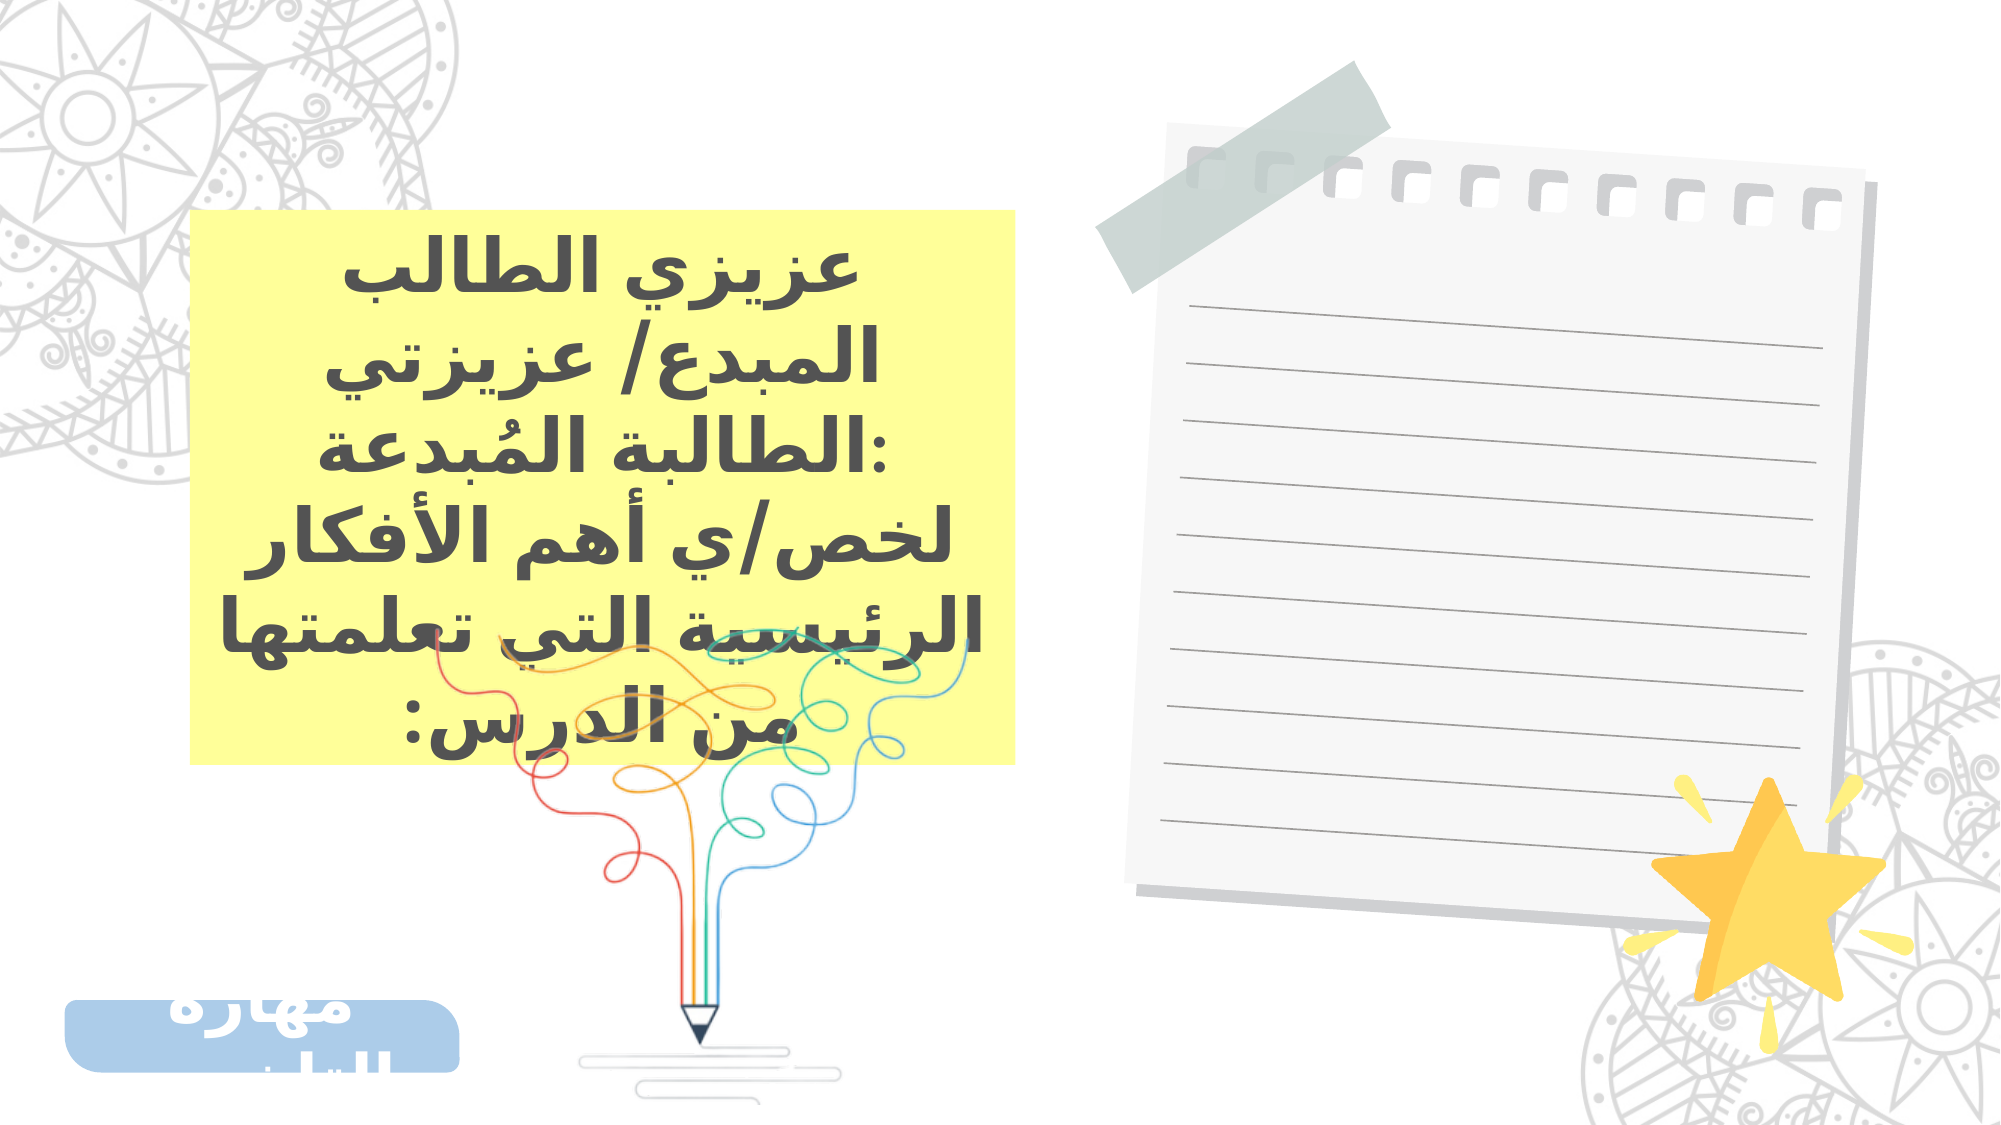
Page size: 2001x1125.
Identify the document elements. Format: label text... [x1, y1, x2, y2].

text_box عزيزي الطالب المبدع/ عزيزتي الطالبة المُبدعة: لخص/ي أهم الأفكار الرئيسية التي تعلمتها من الدرس: [189, 209, 1016, 765]
text_box مهارة التلخيص [64, 999, 199, 1073]
picture [0, 0, 2001, 1125]
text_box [1094, 60, 1878, 943]
